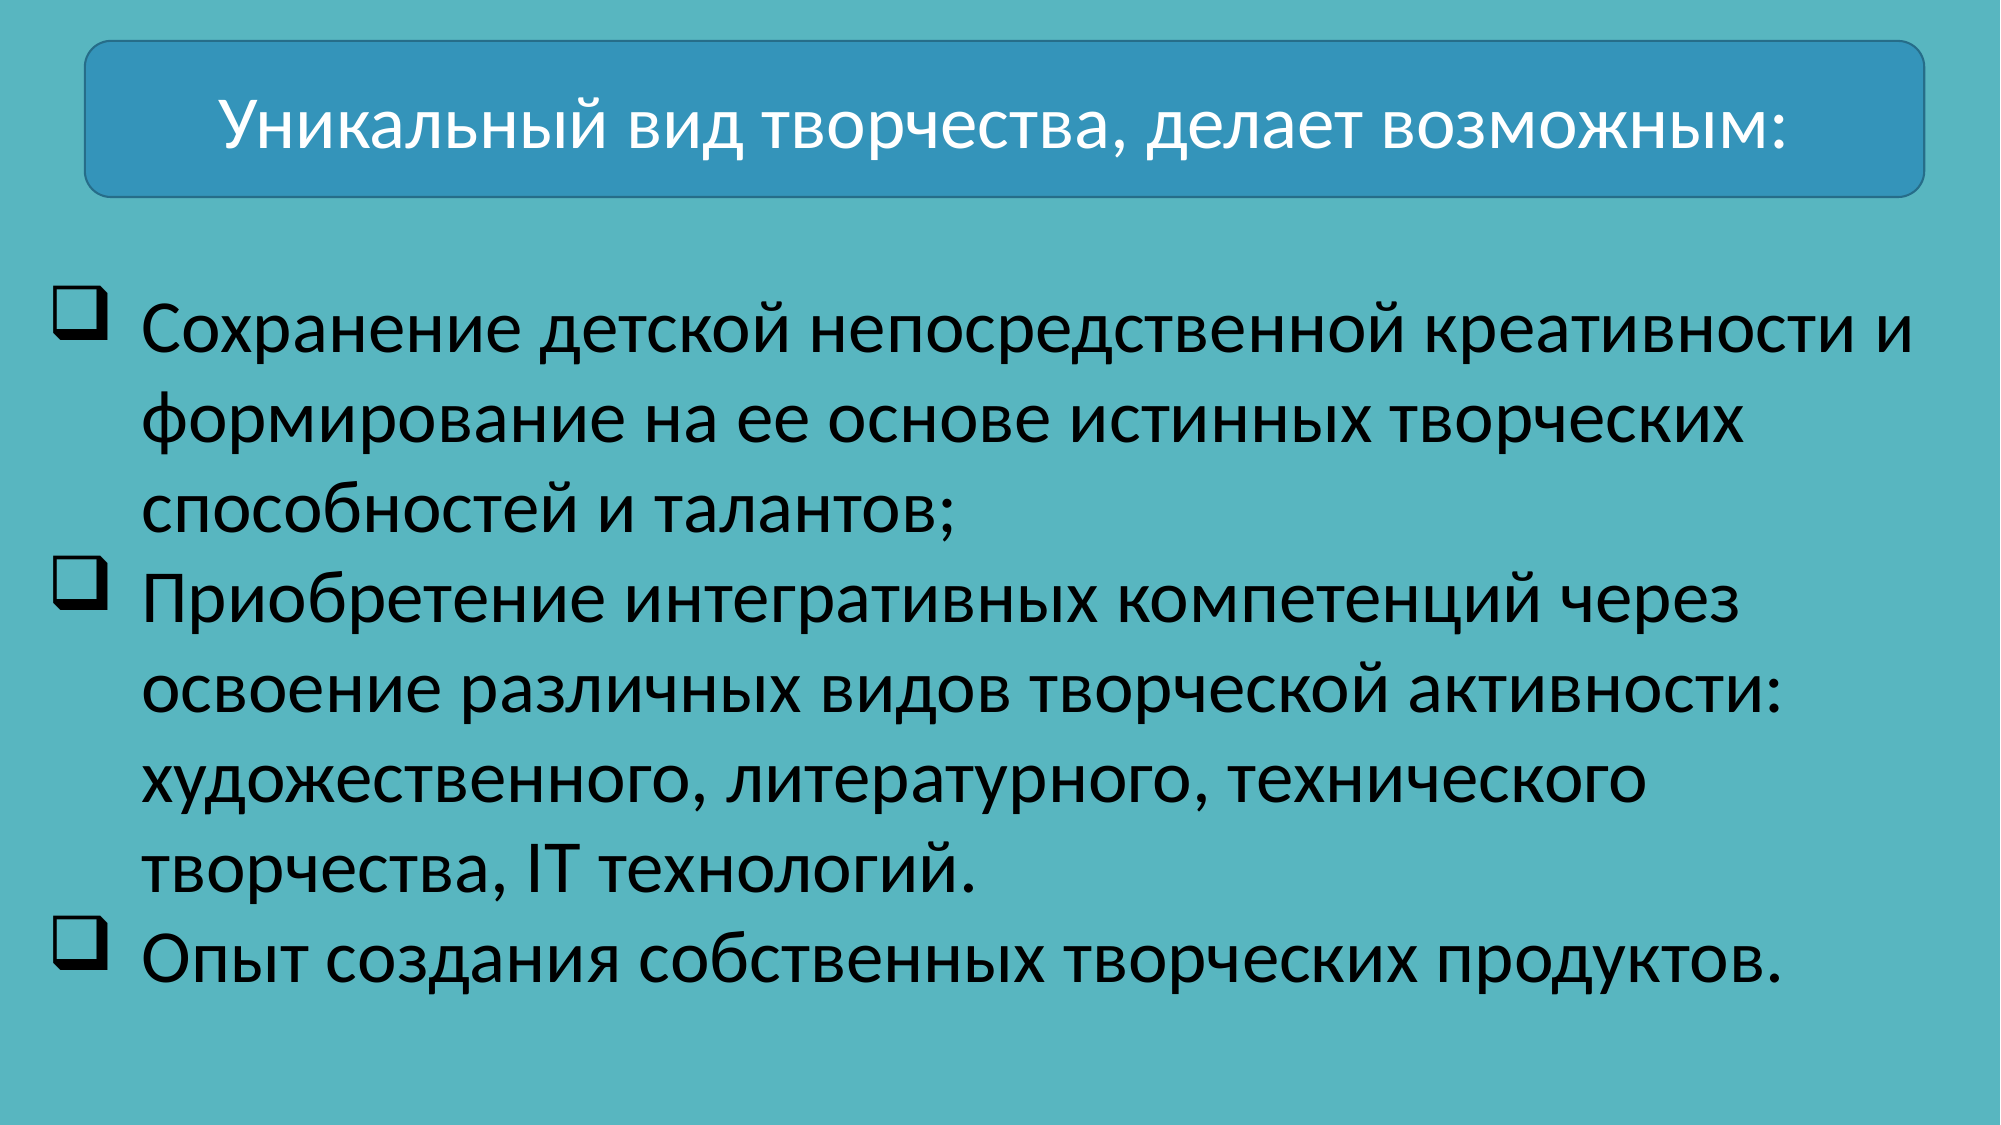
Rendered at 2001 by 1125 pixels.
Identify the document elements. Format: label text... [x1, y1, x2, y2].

text_box Сохранение детской непосредственной креативности и формирование на ее основе истинных творческих способностей и талантов; Приобретение интегративных компетенций через освоение различных видов творческой активности: художественного, литературного, технического творчества, IT технологий. Опыт создания собственных творческих продуктов. [32, 270, 1977, 1006]
text_box Уникальный вид творчества, делает возможным: [83, 39, 1926, 199]
